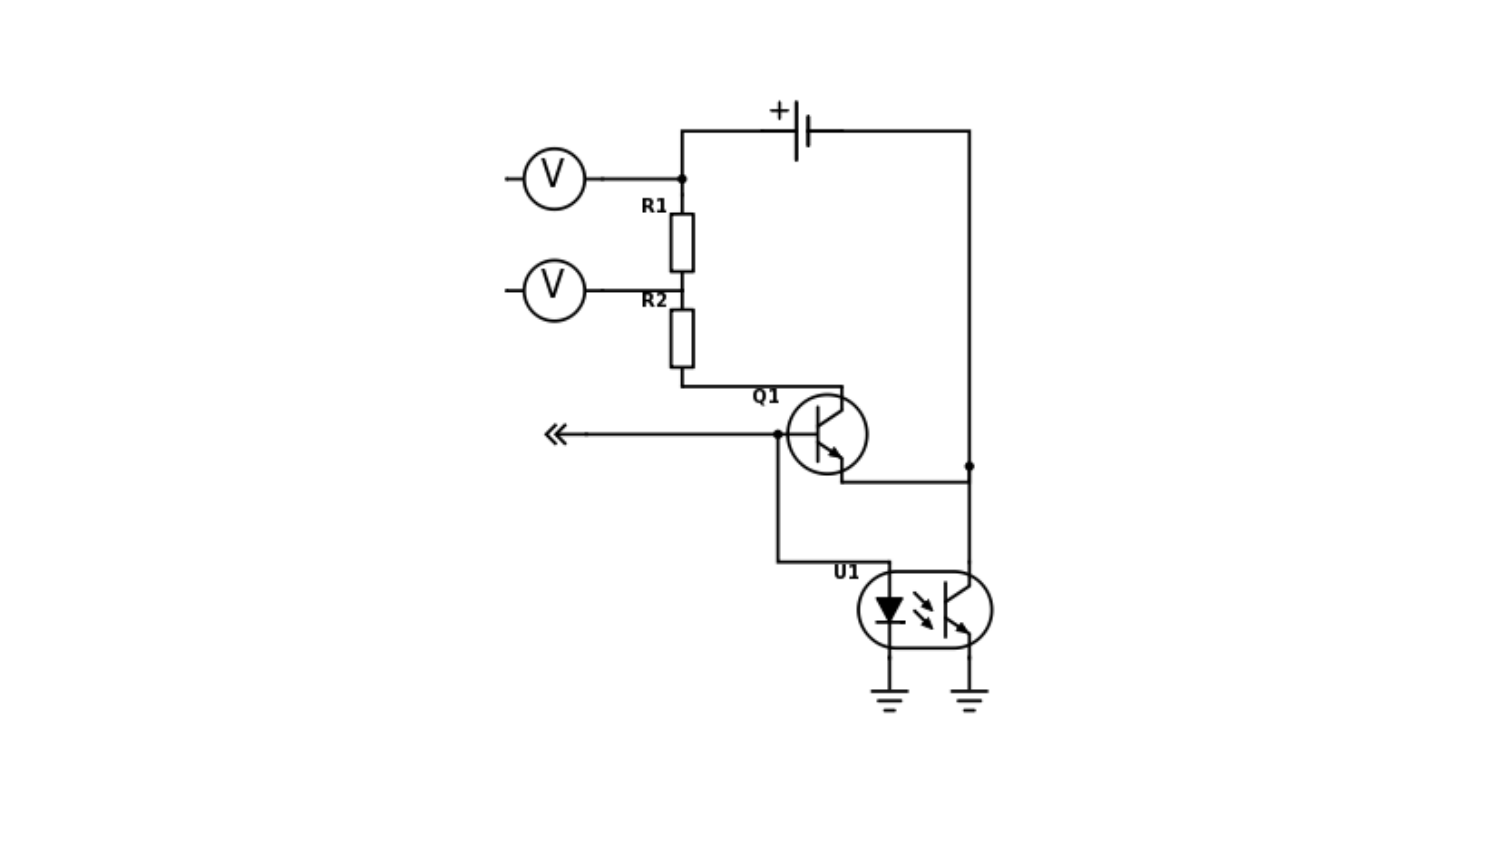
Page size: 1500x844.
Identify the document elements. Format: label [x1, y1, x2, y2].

picture [458, 57, 1042, 787]
